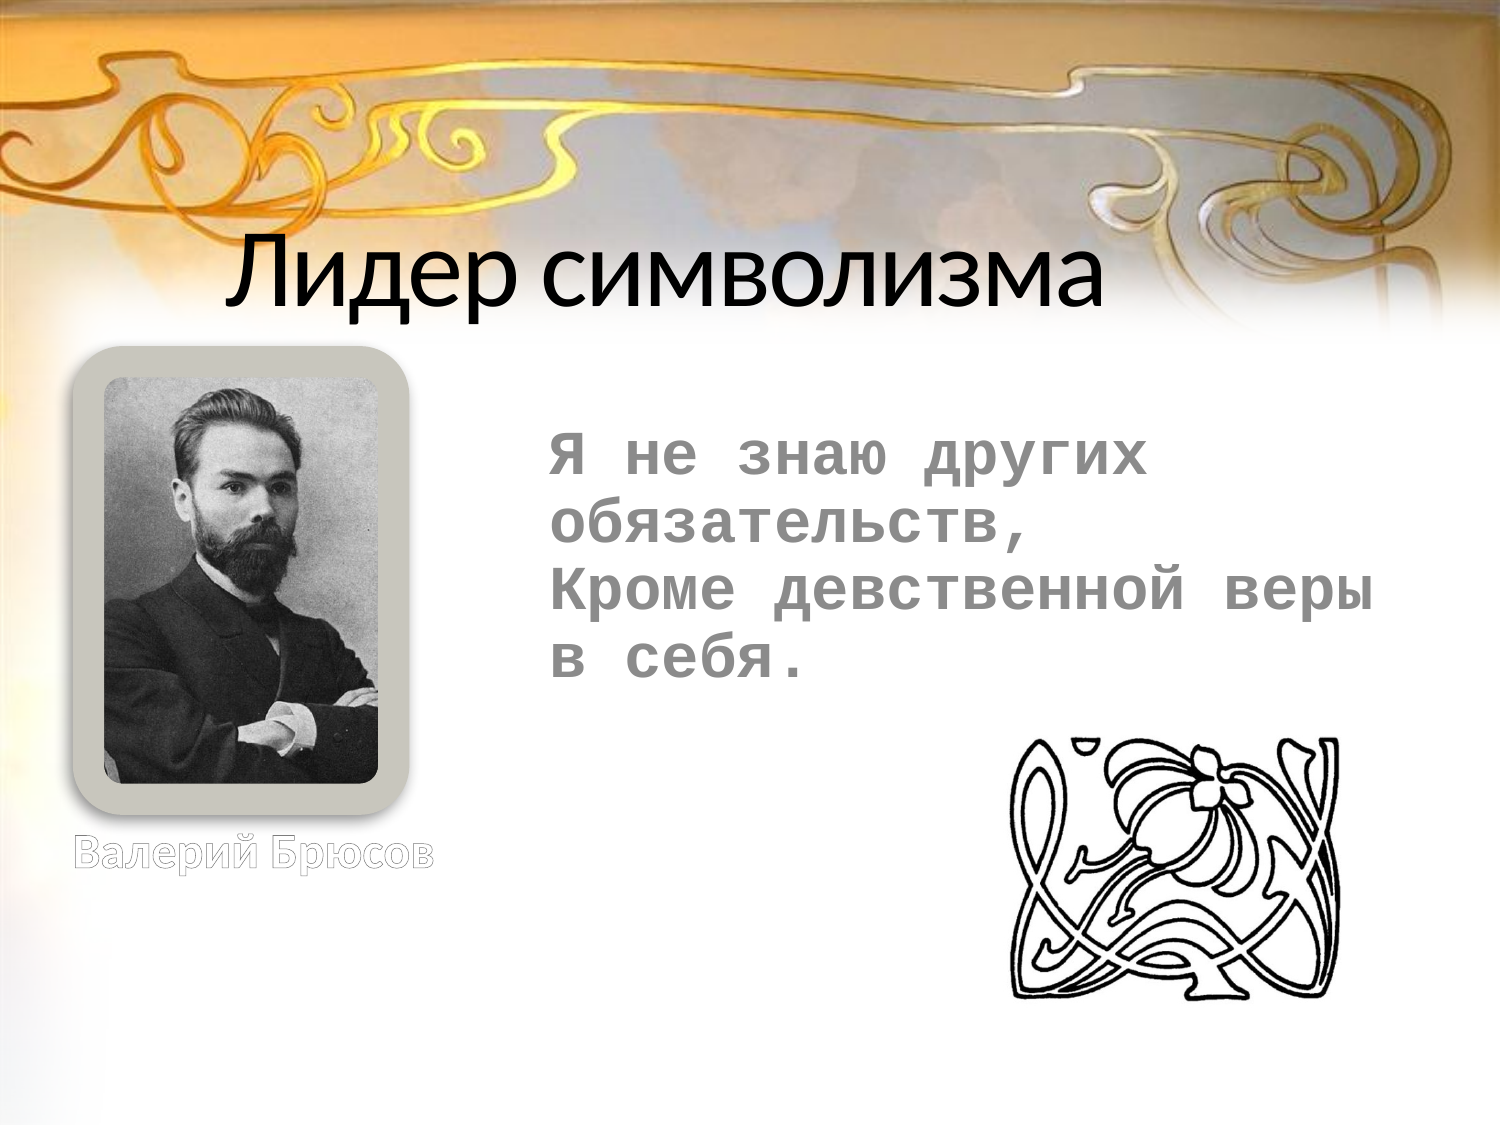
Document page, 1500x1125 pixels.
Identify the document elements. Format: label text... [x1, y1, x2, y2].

text_box Валерий Брюсов [41, 810, 467, 886]
subtitle Я не знаю других обязательств, Кроме девственной веры в себя. [549, 420, 1424, 497]
title Лидер символизма [224, 184, 1380, 357]
picture [0, 0, 1500, 1125]
